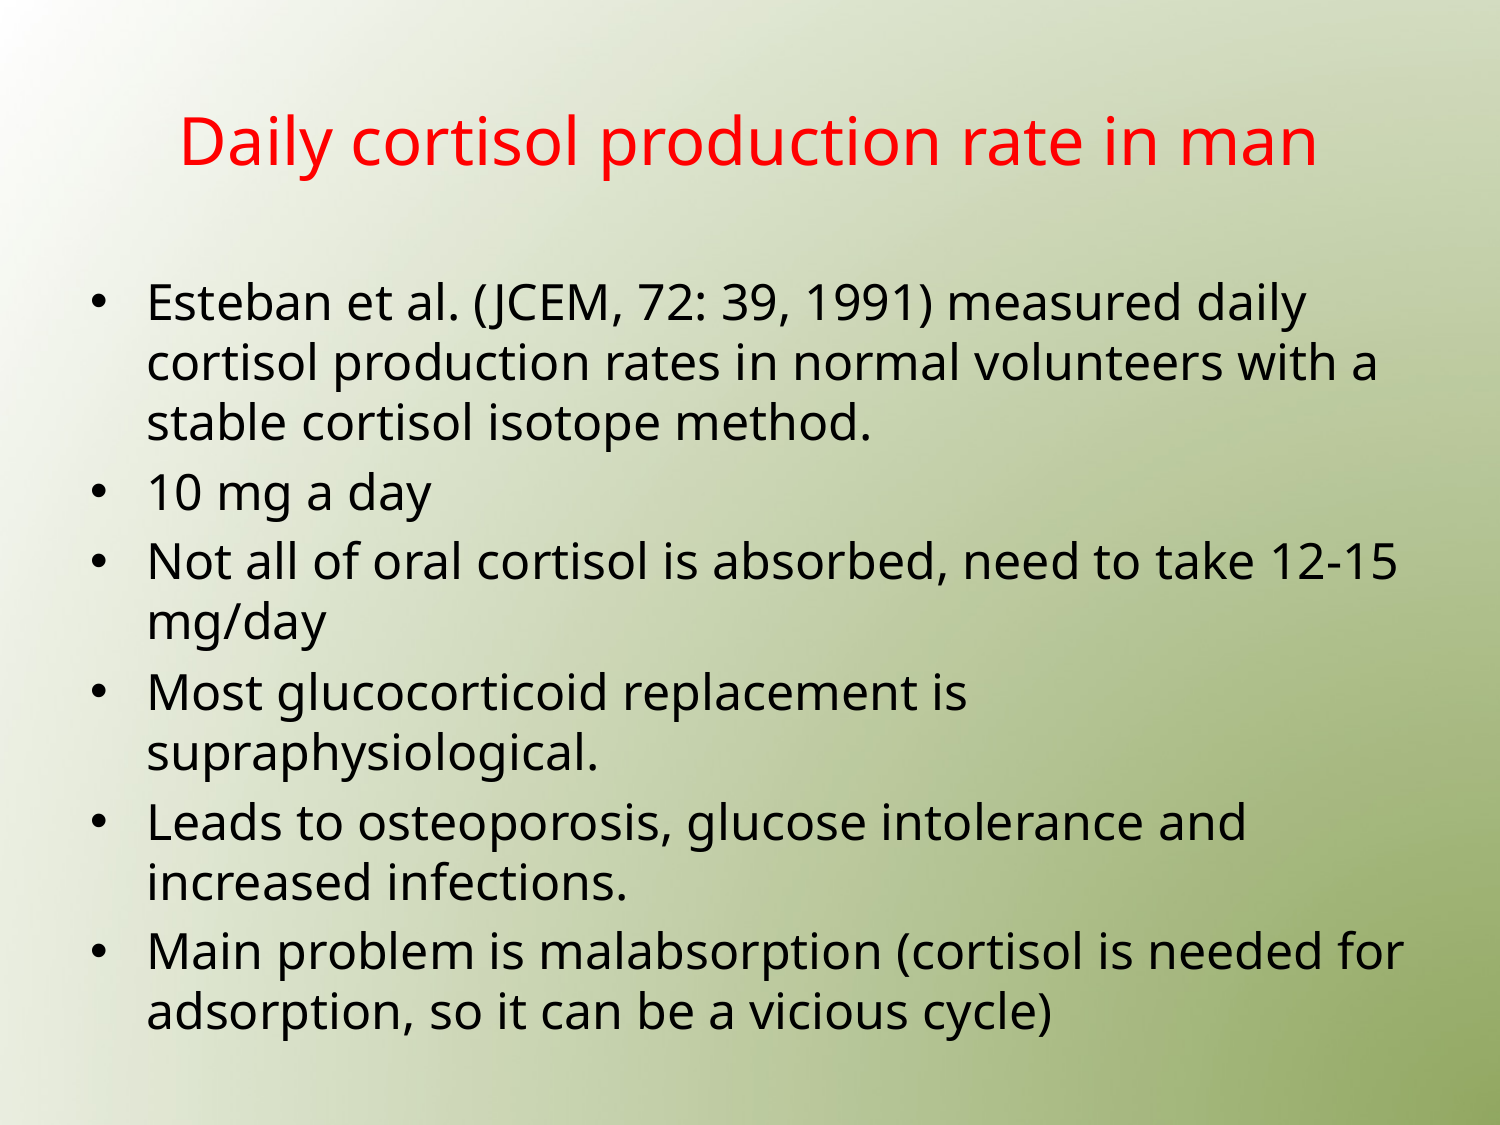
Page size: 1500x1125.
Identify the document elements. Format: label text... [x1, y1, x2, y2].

title Daily cortisol production rate in man [75, 45, 1425, 233]
picture [0, 0, 1500, 1125]
list Esteban et al. (JCEM, 72: 39, 1991) measured daily cortisol production rates in normal volunteers with a stable cortisol isotope method. 10 mg a day Not all of oral cortisol is absorbed, need to take 12-15 mg/day Most glucocorticoid replacement is supraphysiological. Leads to osteoporosis, glucose intolerance and increased infections. Main problem is malabsorption (cortisol is needed for adsorption, so it can be a vicious cycle) [75, 262, 1425, 1005]
